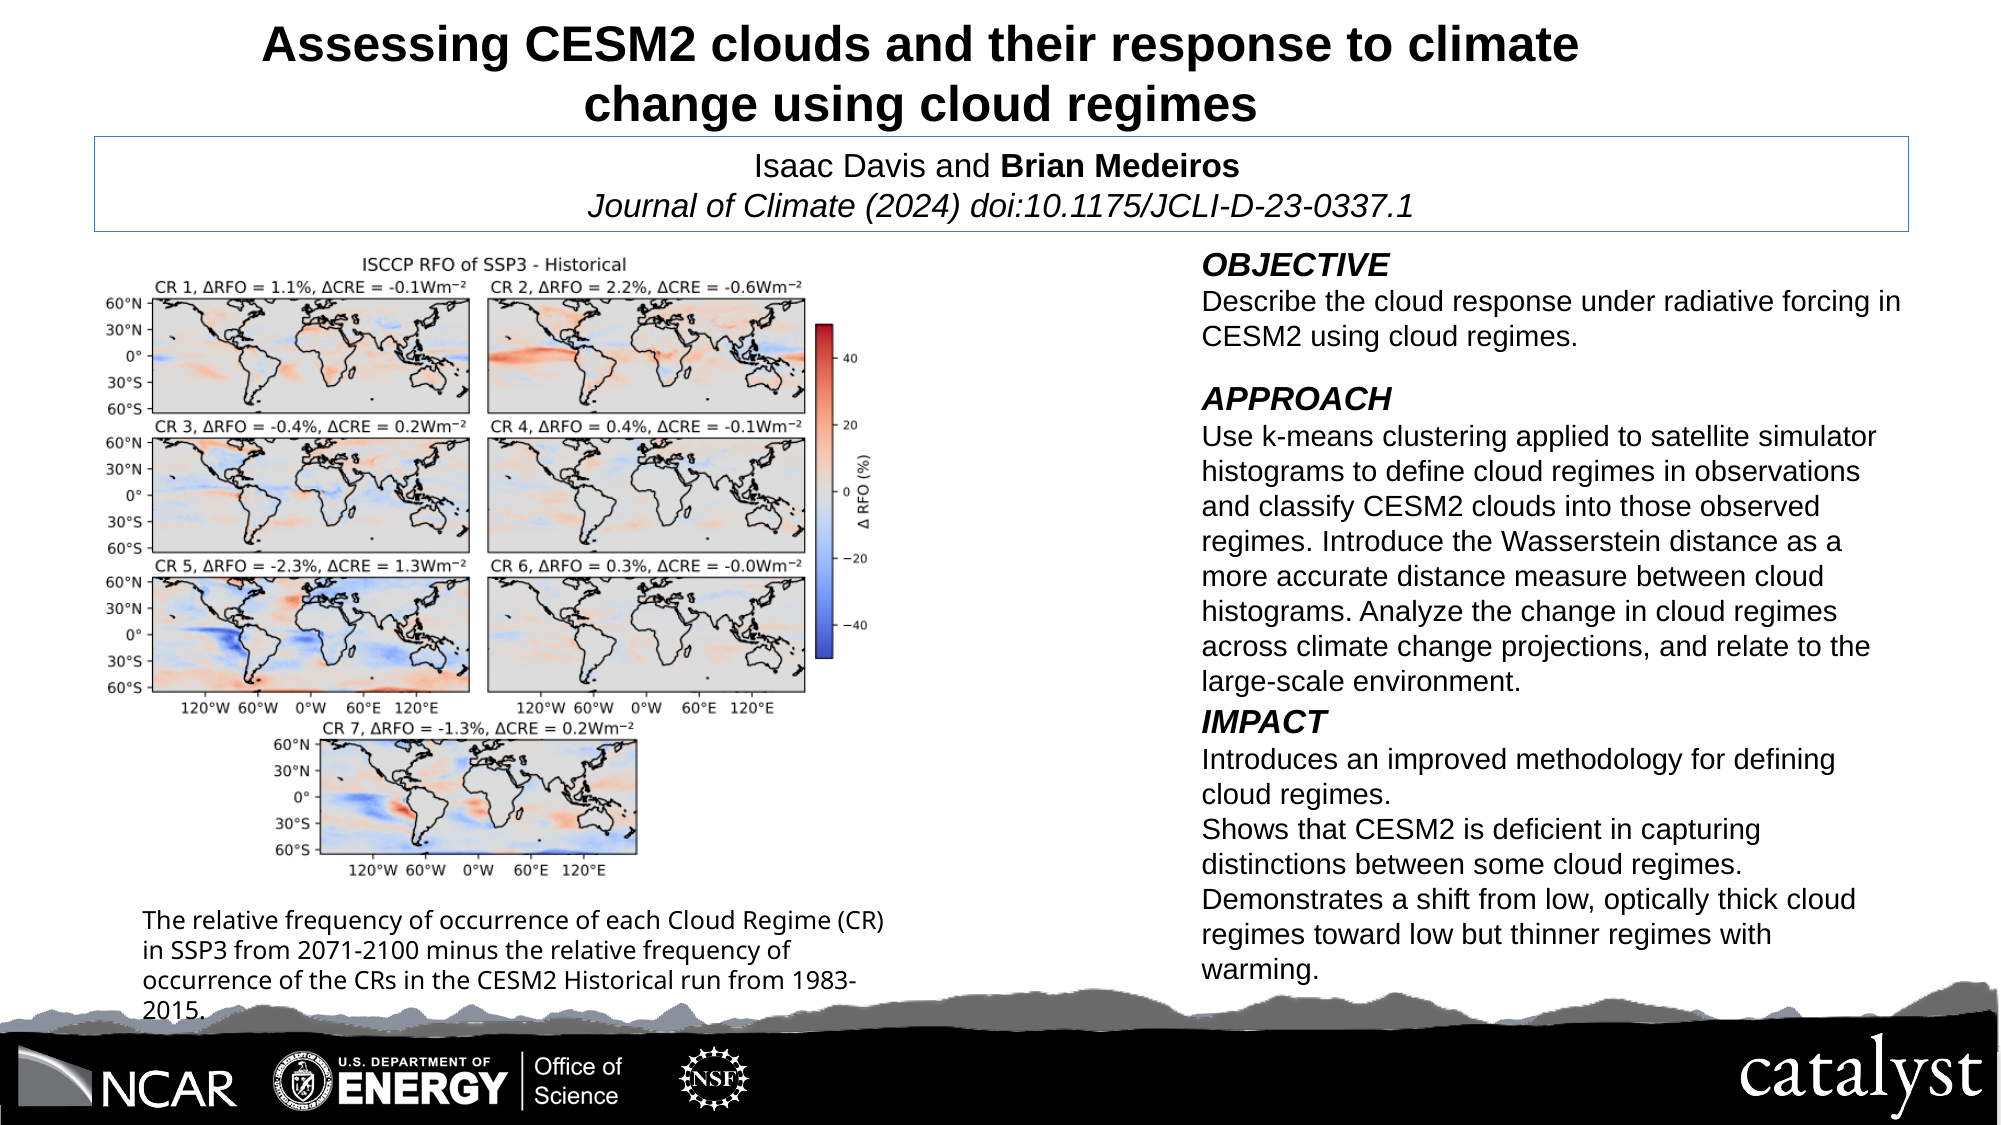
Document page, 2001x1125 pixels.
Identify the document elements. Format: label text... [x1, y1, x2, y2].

picture [0, 977, 1999, 1052]
text_box Isaac Davis and Brian Medeiros Journal of Climate (2024) doi:10.1175/JCLI-D-23-0337.1 [94, 136, 1909, 232]
text_box Assessing CESM2 clouds and their response to climate change using cloud regimes [155, 3, 1687, 136]
picture [94, 247, 880, 887]
text_box IMPACT Introduces an improved methodology for defining cloud regimes. Shows that CESM2 is deficient in capturing distinctions between some cloud regimes. Demonstrates a shift from low, optically thick cloud regimes toward low but thinner regimes with warming. [1186, 705, 1910, 993]
text_box The relative frequency of occurrence of each Cloud Regime (CR) in SSP3 from 2071-2100 minus the relative frequency of occurrence of the CRs in the CESM2 Historical run from 1983-2015. [127, 896, 912, 1032]
picture [273, 1051, 622, 1111]
text_box OBJECTIVE Describe the cloud response under radiative forcing in CESM2 using cloud regimes. [1186, 235, 1930, 360]
text_box APPROACH Use k-means clustering applied to satellite simulator histograms to define cloud regimes in observations and classify CESM2 clouds into those observed regimes. Introduce the Wasserstein distance as a more accurate distance measure between cloud histograms. Analyze the change in cloud regimes across climate change projections, and relate to the large-scale environment. [1186, 369, 1930, 705]
